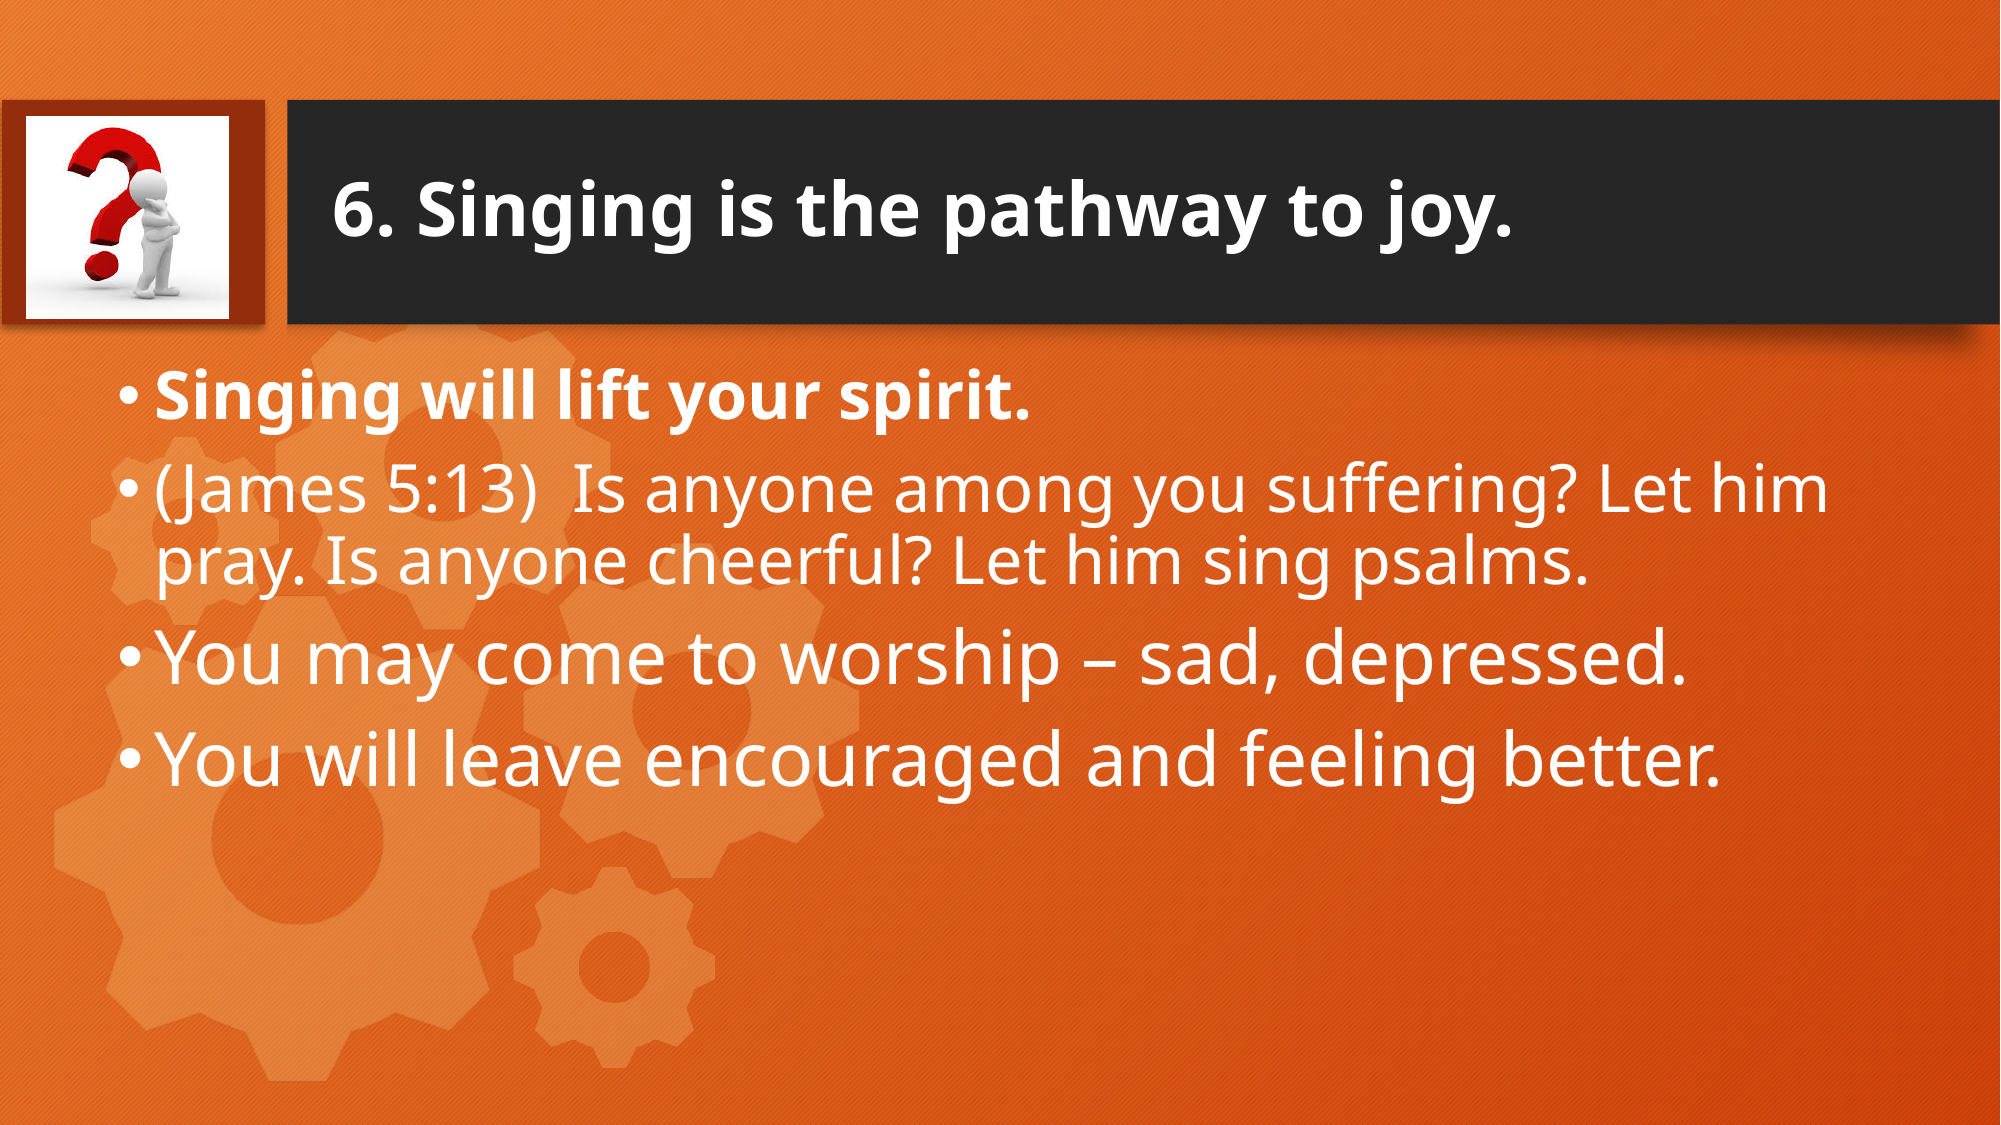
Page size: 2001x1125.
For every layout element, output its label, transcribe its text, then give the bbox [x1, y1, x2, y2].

picture [11, 398, 756, 1109]
picture [207, 226, 2000, 376]
picture [26, 116, 229, 319]
list Singing will lift your spirit. (James 5:13) Is anyone among you suffering? Let him pray. Is anyone cheerful? Let him sing psalms. You may come to worship – sad, depressed. You will leave encouraged and feeling better. [102, 354, 1928, 1035]
title 6. Singing is the pathway to joy. [317, 123, 1928, 301]
